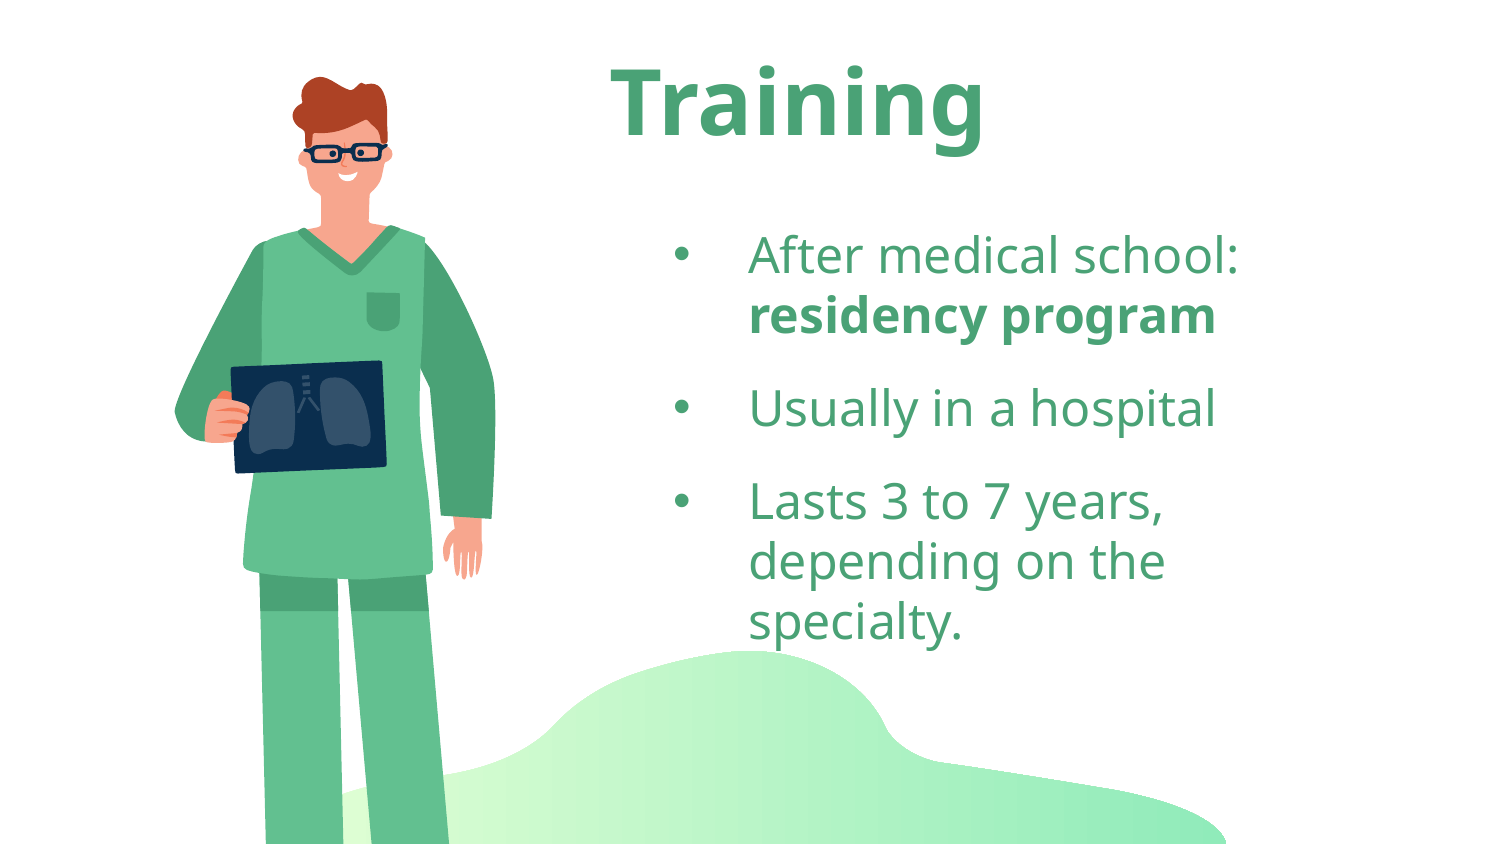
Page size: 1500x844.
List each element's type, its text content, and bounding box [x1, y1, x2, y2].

list After medical school: residency program Usually in a hospital Lasts 3 to 7 years, depending on the specialty. [658, 208, 1382, 700]
title Training [594, 55, 1382, 141]
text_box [171, 76, 518, 844]
